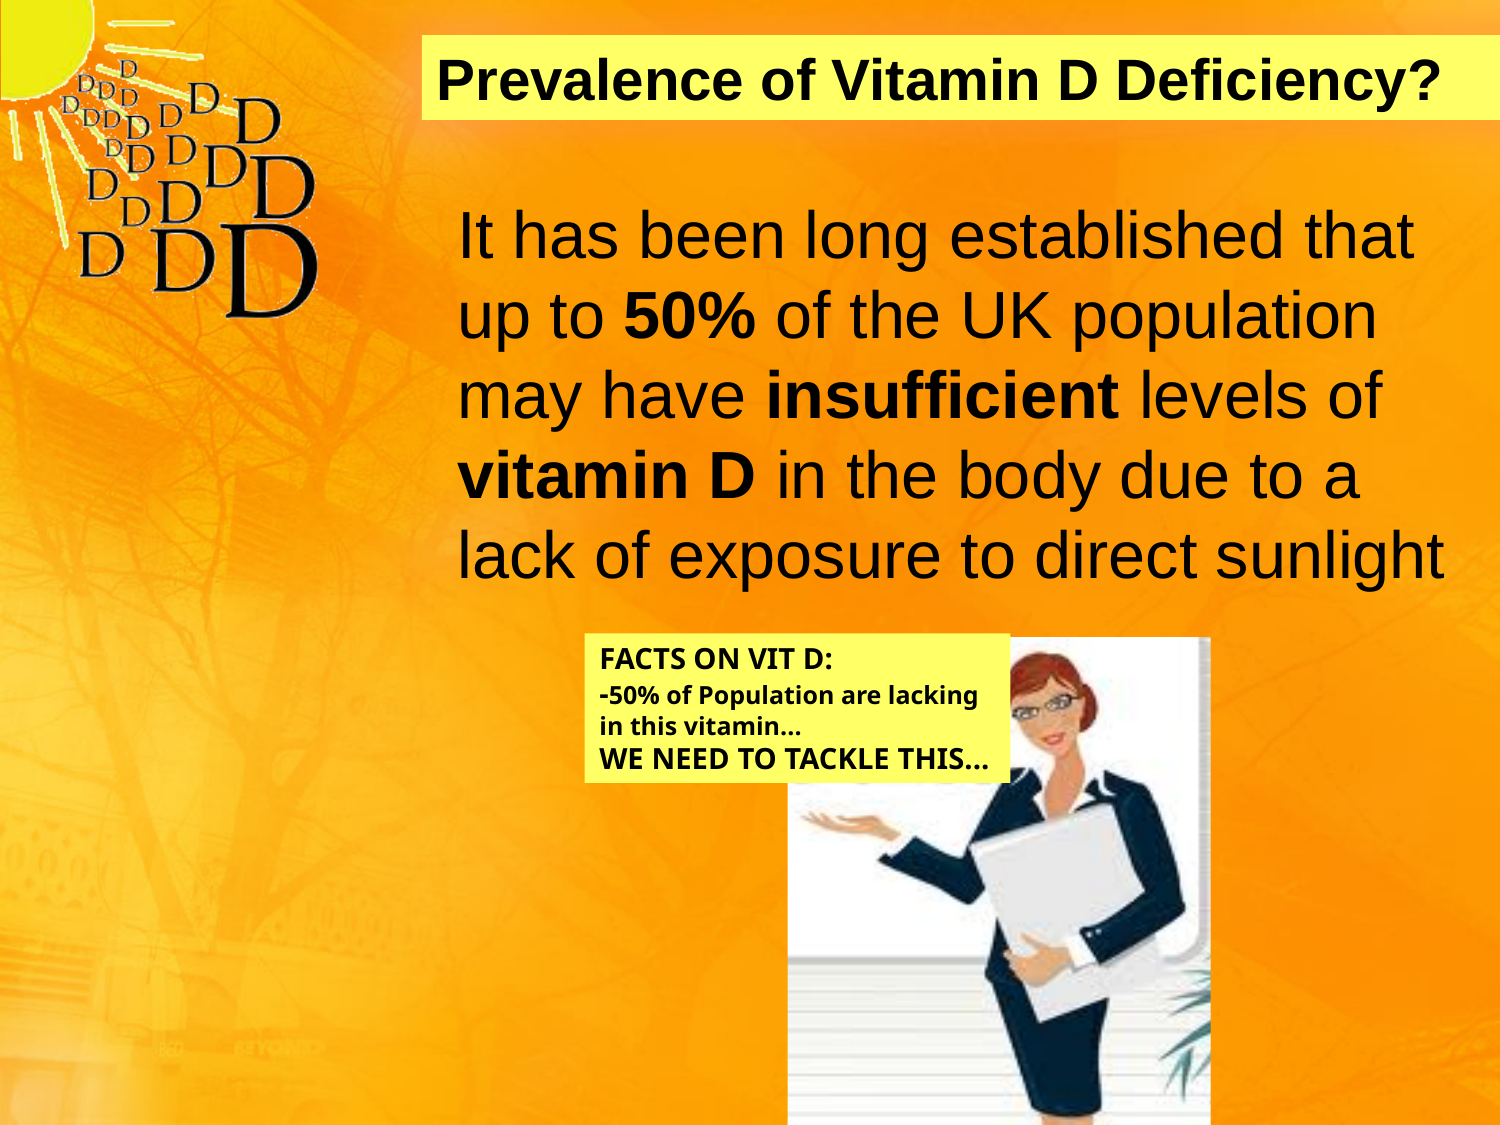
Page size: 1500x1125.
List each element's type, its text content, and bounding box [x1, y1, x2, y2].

text_box It has been long established that up to 50% of the UK population may have insufficient levels of vitamin D in the body due to a lack of exposure to direct sunlight [442, 184, 1471, 599]
picture [0, 0, 1500, 1125]
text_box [584, 633, 1211, 1125]
text_box Prevalence of Vitamin D Deficiency? [421, 35, 1500, 120]
